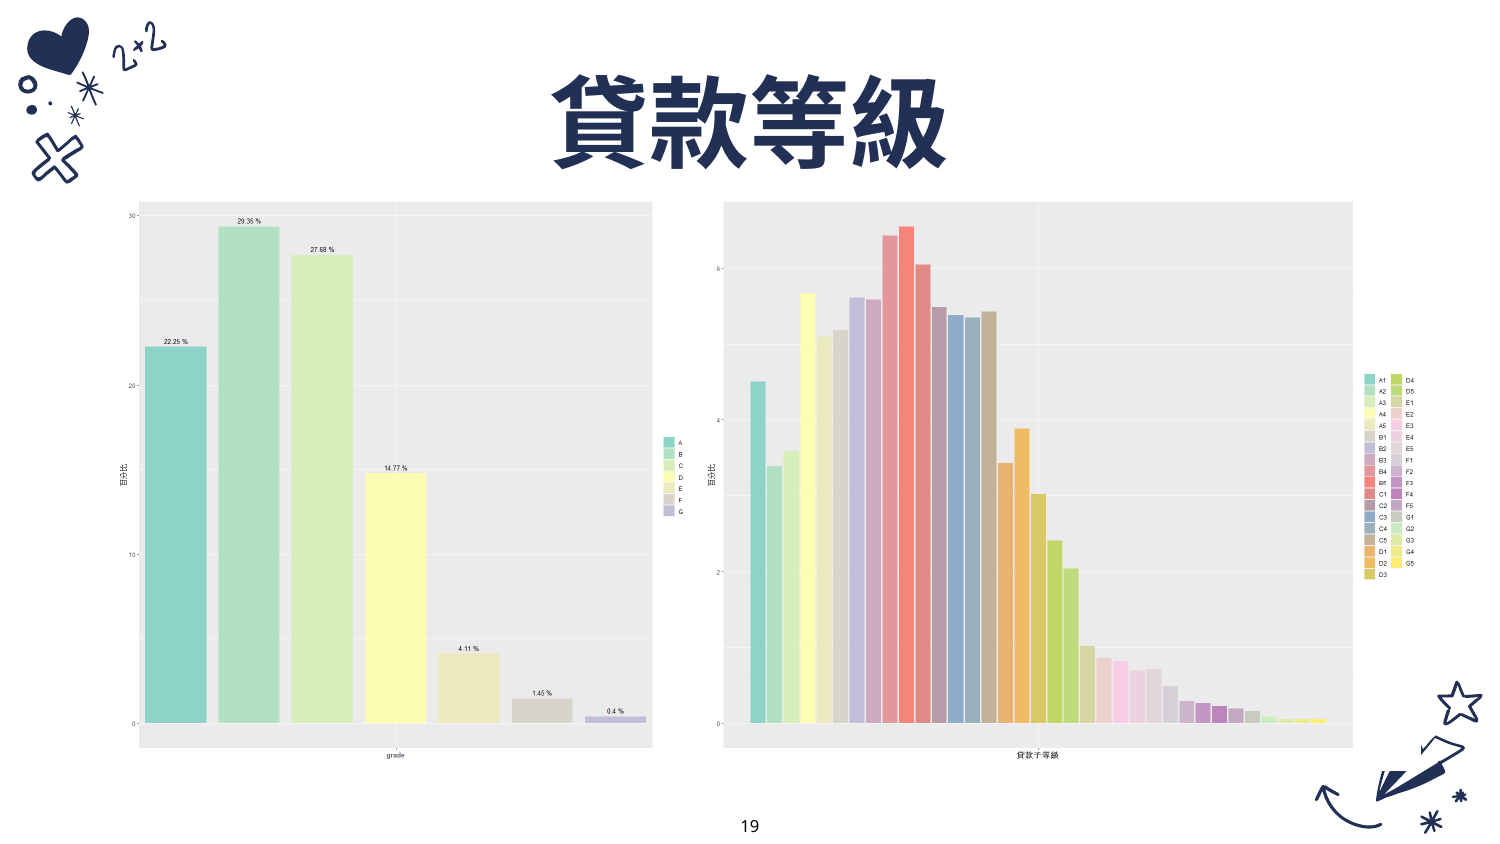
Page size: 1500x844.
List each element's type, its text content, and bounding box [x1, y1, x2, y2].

text_box 19 [723, 808, 776, 844]
title 貸款等級 [116, 81, 1383, 161]
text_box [116, 198, 1421, 771]
